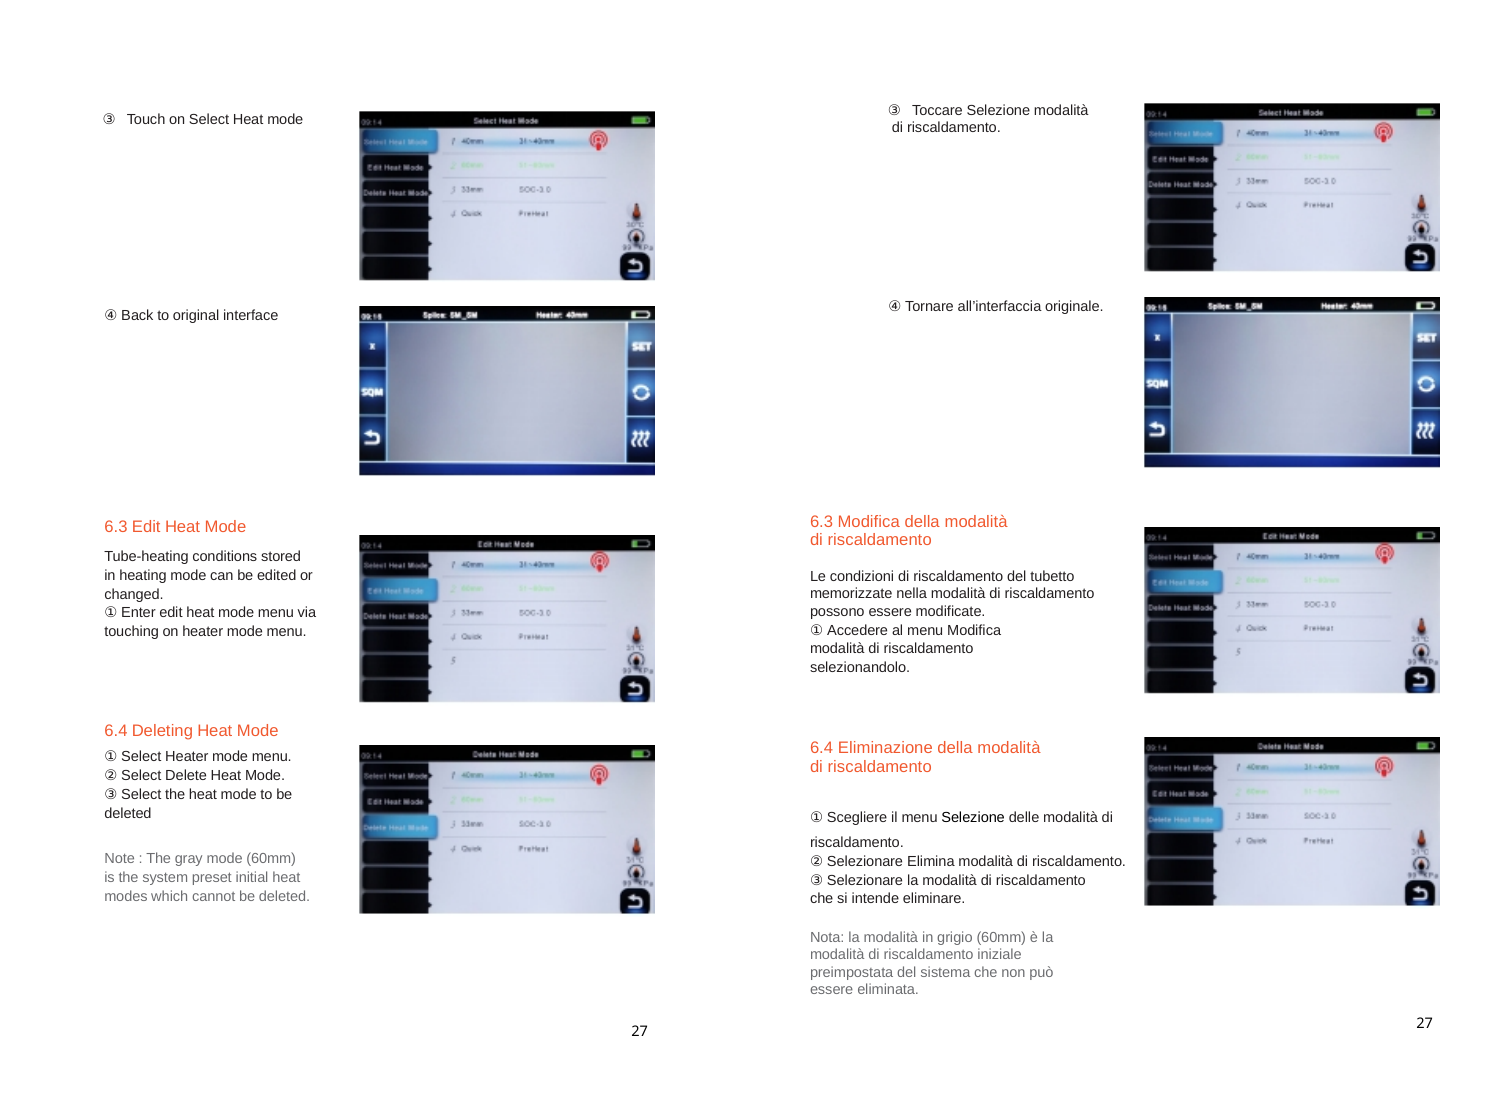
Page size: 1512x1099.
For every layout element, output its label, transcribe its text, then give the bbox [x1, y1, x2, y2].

picture [1143, 101, 1440, 274]
picture [358, 305, 655, 478]
picture [358, 110, 655, 282]
text_box ④ Tornare all’interfaccia originale. [888, 297, 1104, 322]
text_box ③ Touch on Select Heat mode [102, 110, 304, 135]
text_box 6.3 Modifica della modalità di riscaldamento Le condizioni di riscaldamento del tubetto memorizzate nella modalità di riscaldamento possono essere modificate. ① Accedere al menu Modifica modalità di riscaldamento selezionandolo. 6.4 Eliminazione della modalità di riscaldamento ① Scegliere il menu Selezione delle modalità di riscaldamento. ② Selezionare Elimina modalità di riscaldamento. ③ Selezionare la modalità di riscaldamento che si intende eliminare. Nota: la modalità in grigio (60mm) è la modalità di riscaldamento iniziale preimpostata del sistema che non può essere eliminata. [810, 511, 1425, 1005]
text_box 6.3 Edit Heat Mode Tube-heating conditions stored in heating mode can be edited or changed. ① Enter edit heat mode menu via touching on heater mode menu. 6.4 Deleting Heat Mode ① Select Heater mode menu. ② Select Delete Heat Mode. ③ Select the heat mode to be deleted Note : The gray mode (60mm) is the system preset initial heat modes which cannot be deleted. [104, 516, 317, 912]
picture [1143, 526, 1440, 699]
picture [358, 535, 655, 707]
picture [1143, 737, 1440, 909]
picture [1143, 297, 1440, 469]
text_box 27 [1416, 1014, 1433, 1039]
text_box 27 [631, 1022, 648, 1047]
text_box ④ Back to original interface [104, 306, 279, 331]
text_box ③ Toccare Selezione modalità di riscaldamento. [887, 102, 1089, 143]
picture [358, 745, 655, 917]
